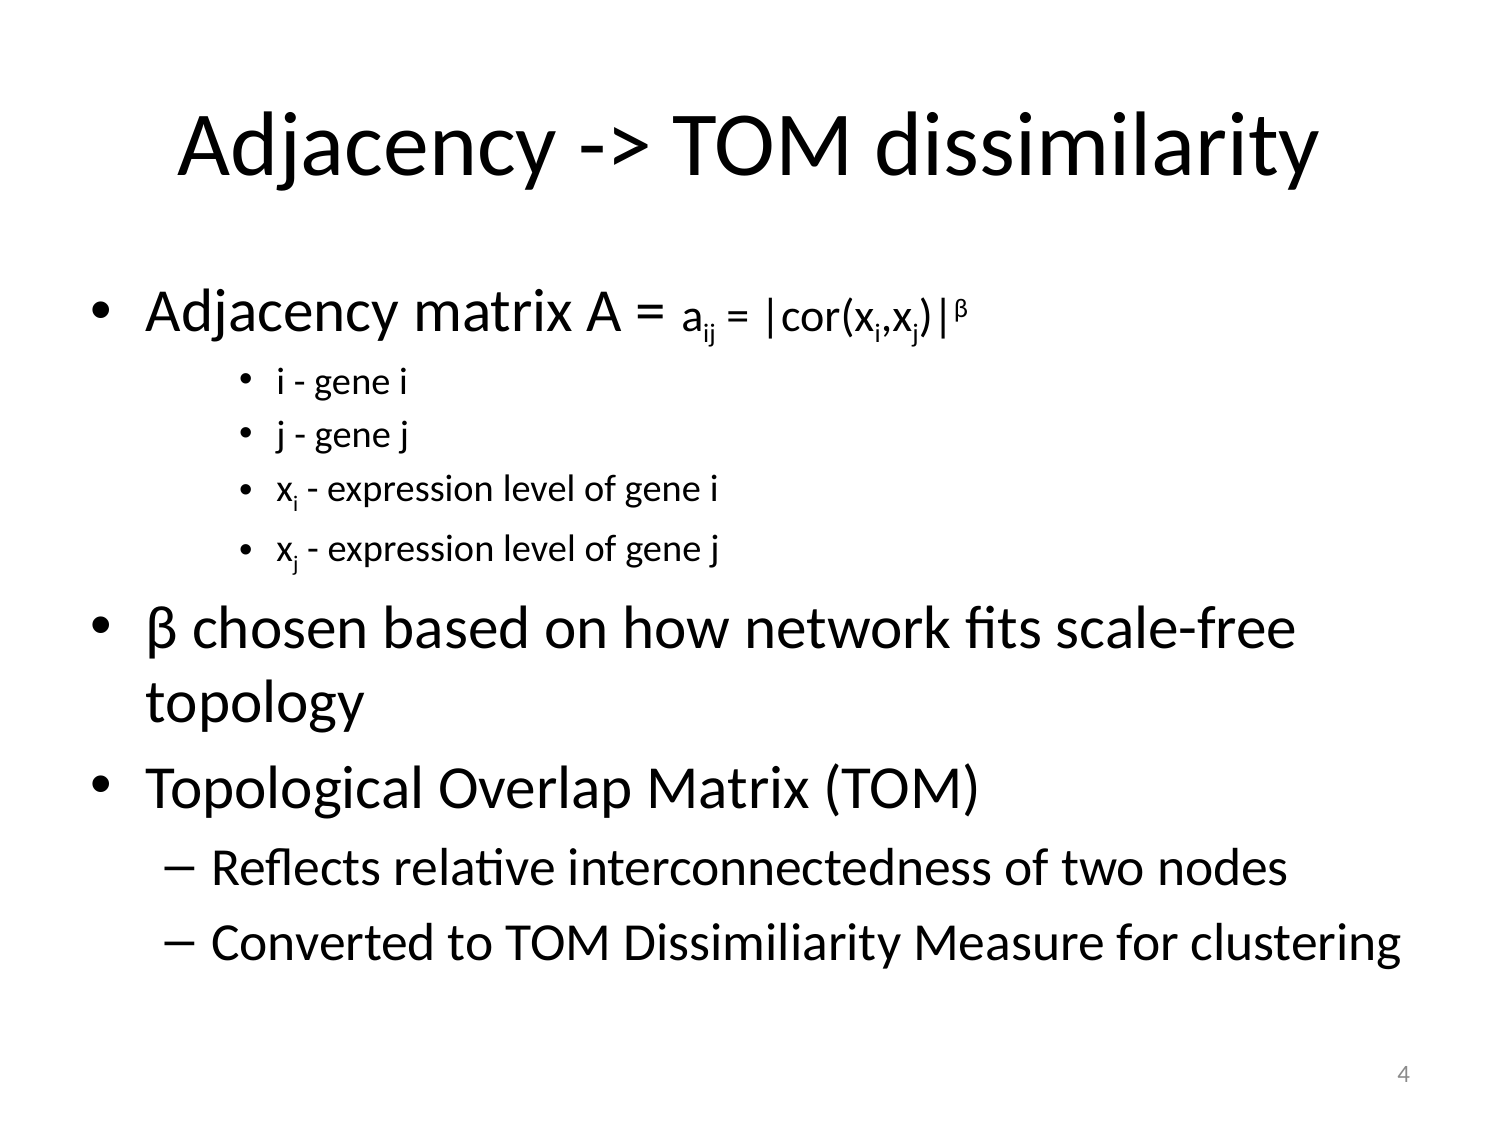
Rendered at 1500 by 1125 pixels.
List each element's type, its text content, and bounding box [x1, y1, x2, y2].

list Adjacency matrix A = aij = |cor(xi,xj)|β i - gene i j - gene j xi - expression level of gene i xj - expression level of gene j β chosen based on how network fits scale-free topology Topological Overlap Matrix (TOM) Reflects relative interconnectedness of two nodes Converted to TOM Dissimiliarity Measure for clustering [75, 262, 1425, 1005]
title Adjacency -> TOM dissimilarity [75, 45, 1425, 233]
slide_number 4 [1074, 1042, 1425, 1103]
